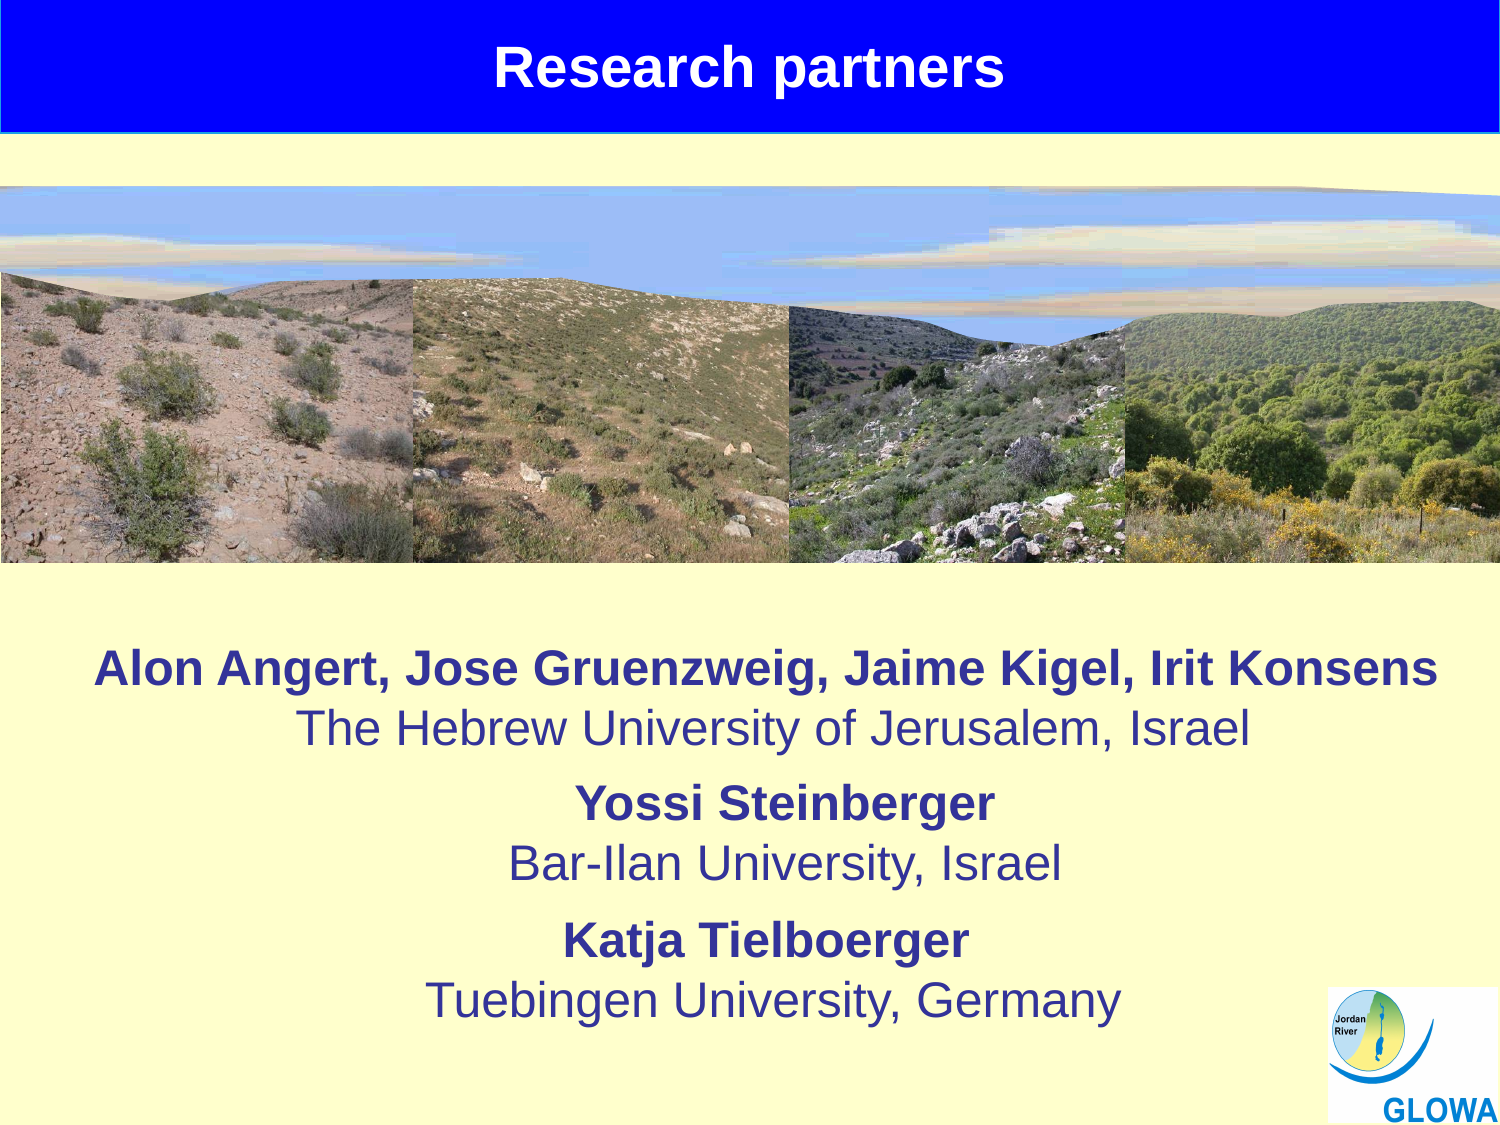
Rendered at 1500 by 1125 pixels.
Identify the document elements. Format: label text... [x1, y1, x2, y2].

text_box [0, 124, 1500, 563]
picture [1328, 987, 1500, 1125]
text_box Research partners [0, 0, 1500, 124]
text_box Alon Angert, Jose Gruenzweig, Jaime Kigel, Irit Konsens The Hebrew University of Jerusalem, Israel [0, 628, 1500, 764]
text_box Katja Tielboerger Tuebingen University, Germany [29, 899, 1471, 1035]
text_box Yossi Steinberger Bar-Ilan University, Israel [41, 763, 1483, 898]
